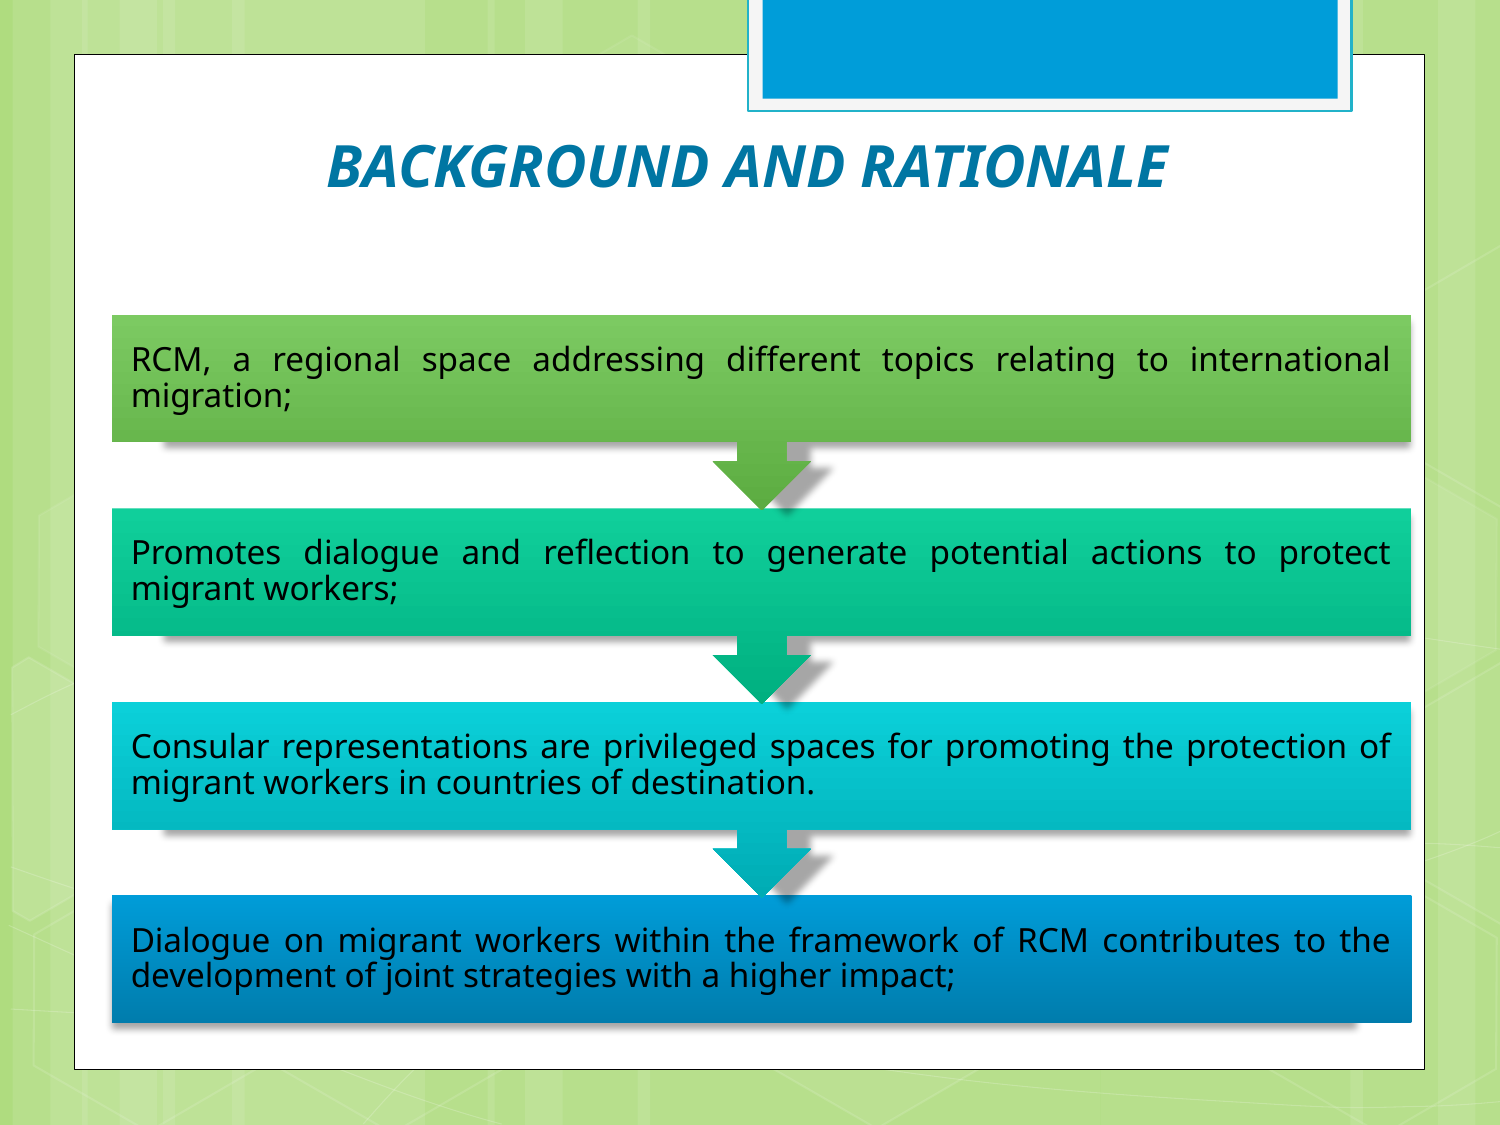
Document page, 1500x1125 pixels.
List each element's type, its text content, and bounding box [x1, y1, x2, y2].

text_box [111, 314, 1412, 1024]
title BACKGROUND AND RATIONALE [171, 3, 1324, 207]
